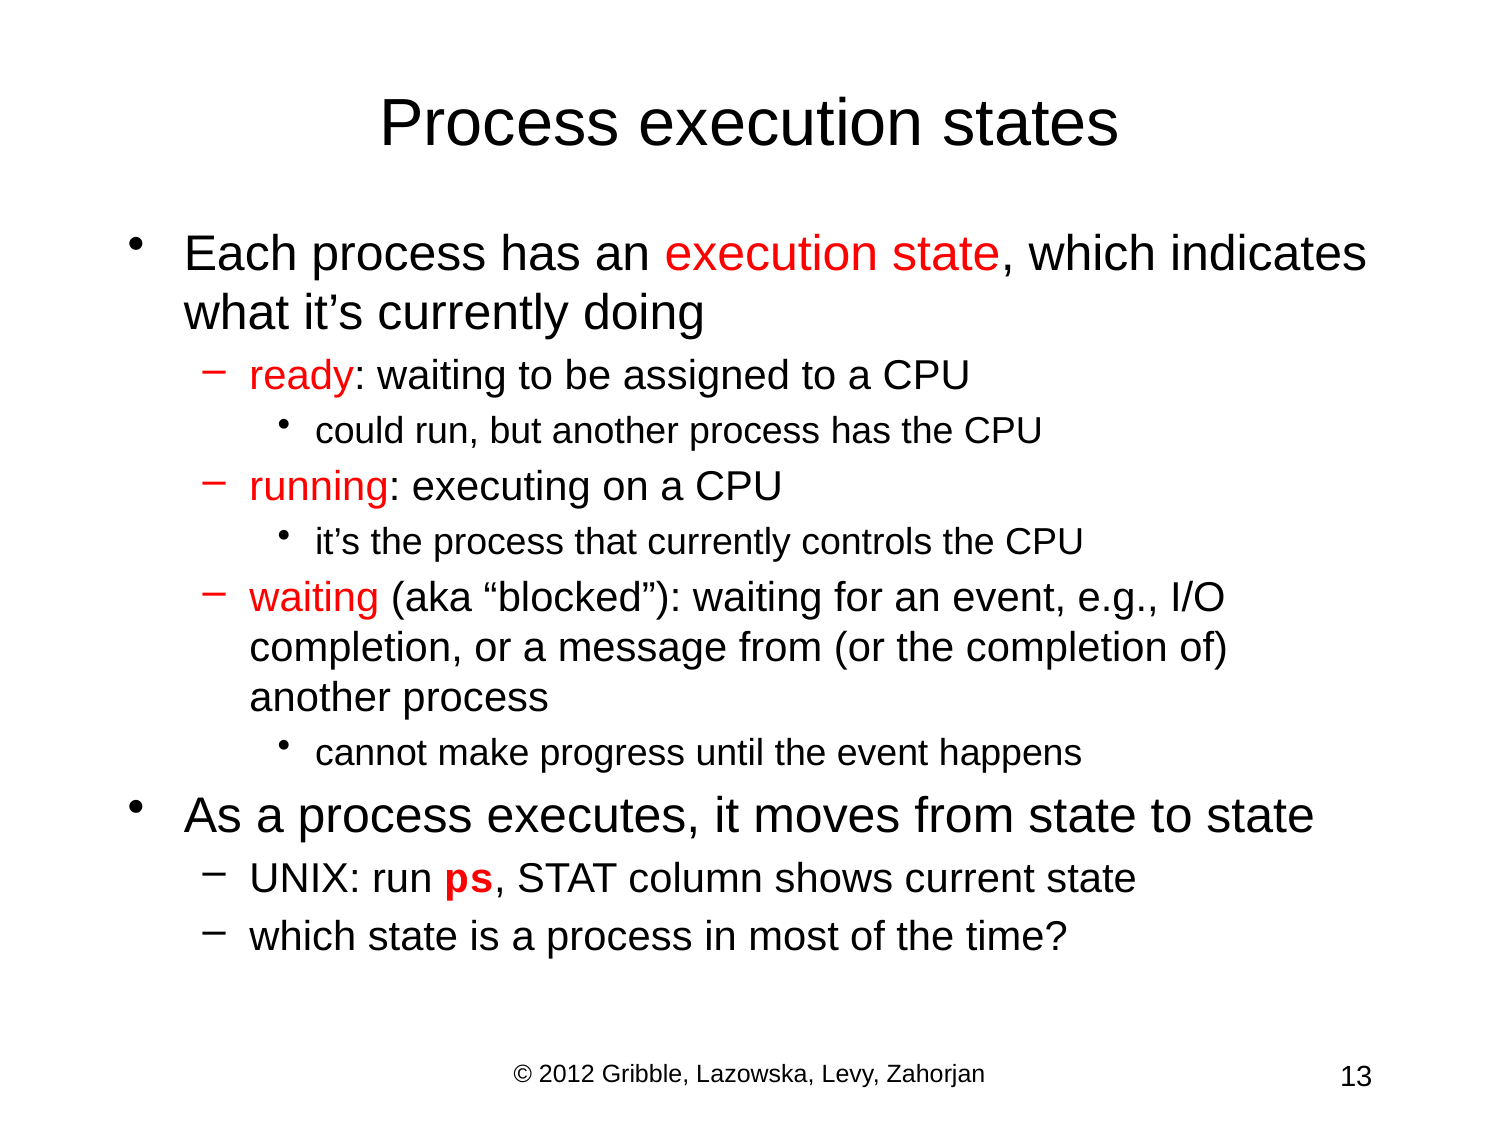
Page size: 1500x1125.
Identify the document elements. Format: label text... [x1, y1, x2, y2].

footer © 2012 Gribble, Lazowska, Levy, Zahorjan [425, 1050, 1074, 1075]
slide_number 13 [1074, 1050, 1388, 1100]
list Each process has an execution state, which indicates what it’s currently doing ready: waiting to be assigned to a CPU could run, but another process has the CPU running: executing on a CPU it’s the process that currently controls the CPU waiting (aka “blocked”): waiting for an event, e.g., I/O completion, or a message from (or the completion of) another process cannot make progress until the event happens As a process executes, it moves from state to state UNIX: run ps, STAT column shows current state which state is a process in most of the time? [112, 212, 1388, 1025]
title Process execution states [112, 62, 1388, 175]
